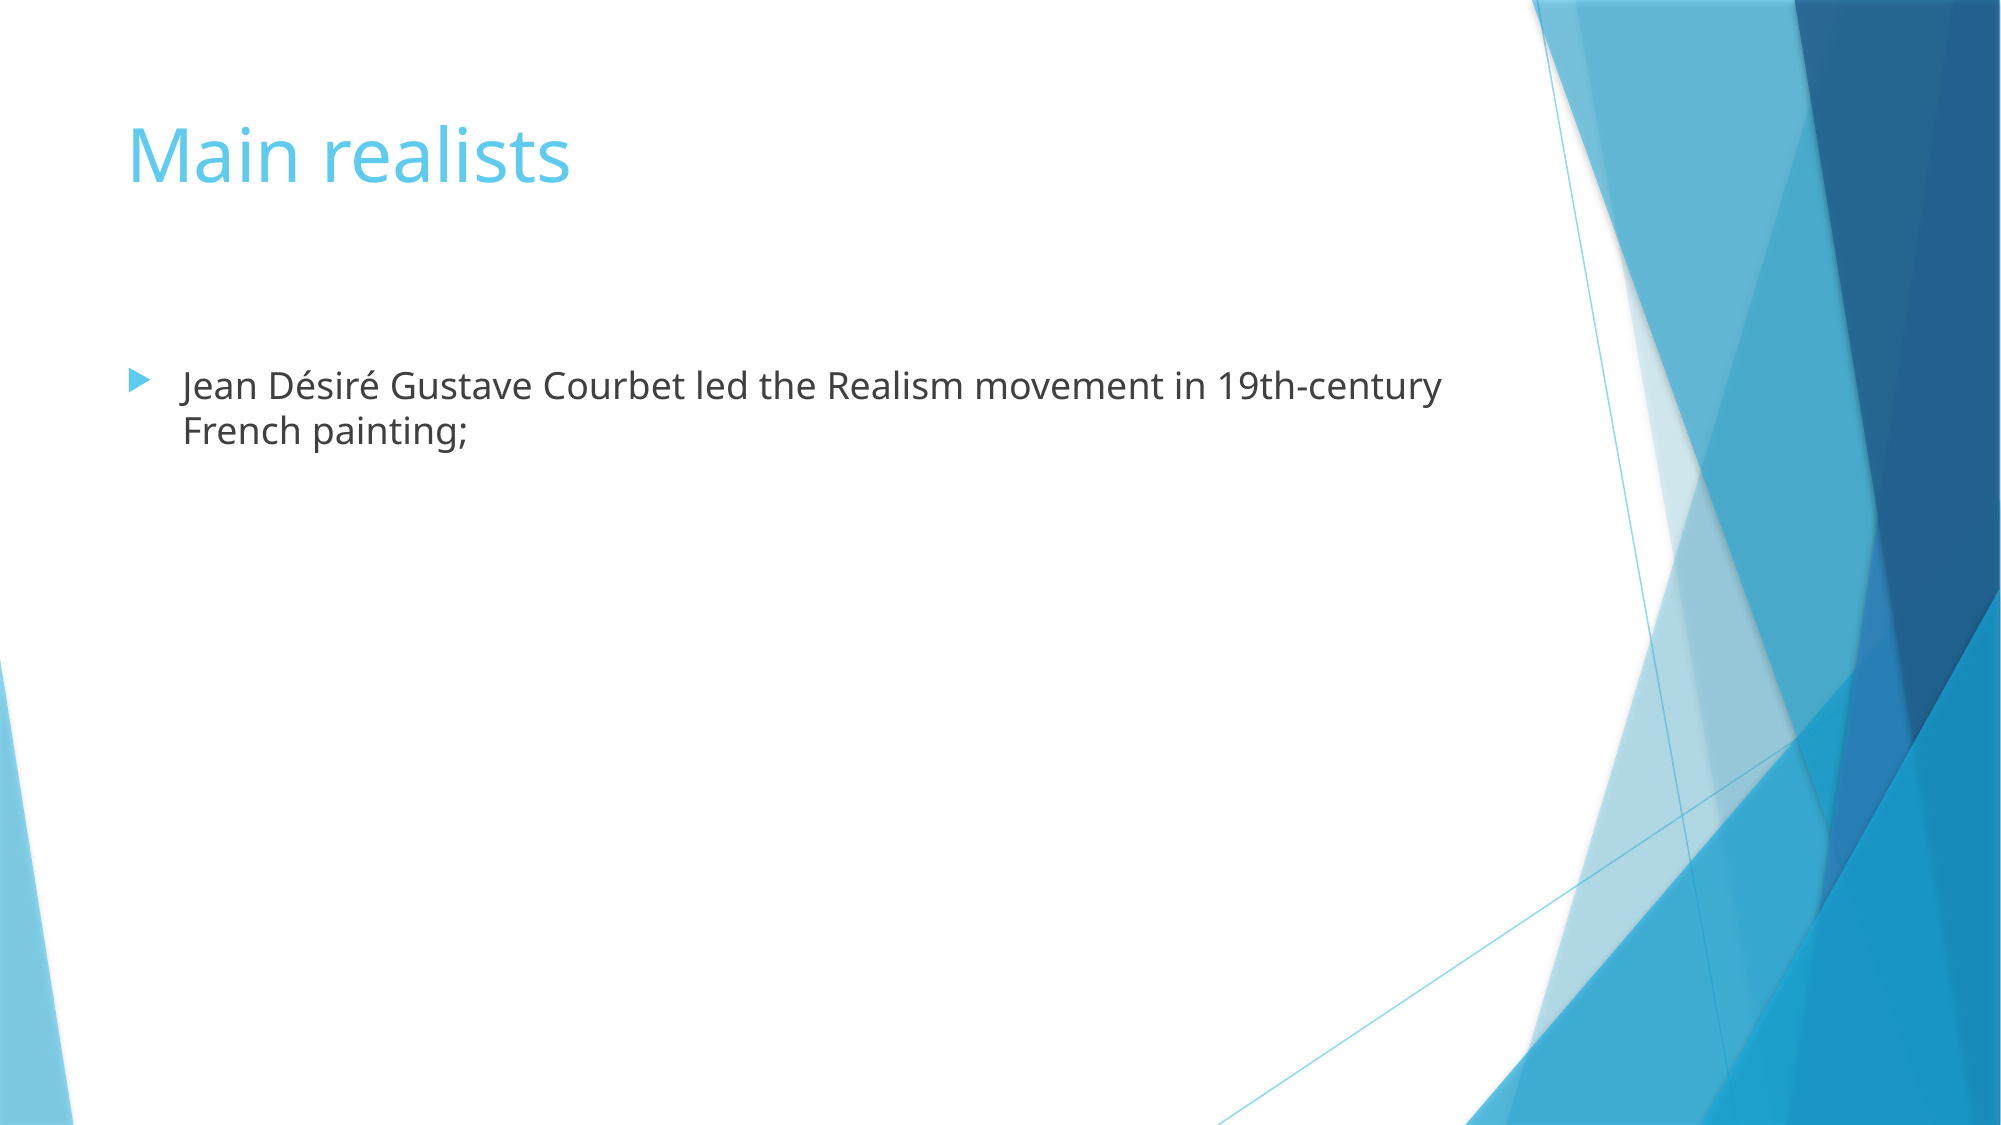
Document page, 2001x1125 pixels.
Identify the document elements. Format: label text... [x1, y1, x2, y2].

title Main realists [111, 99, 1522, 317]
list Jean Désiré Gustave Courbet led the Realism movement in 19th-century French painting; [111, 354, 1522, 992]
